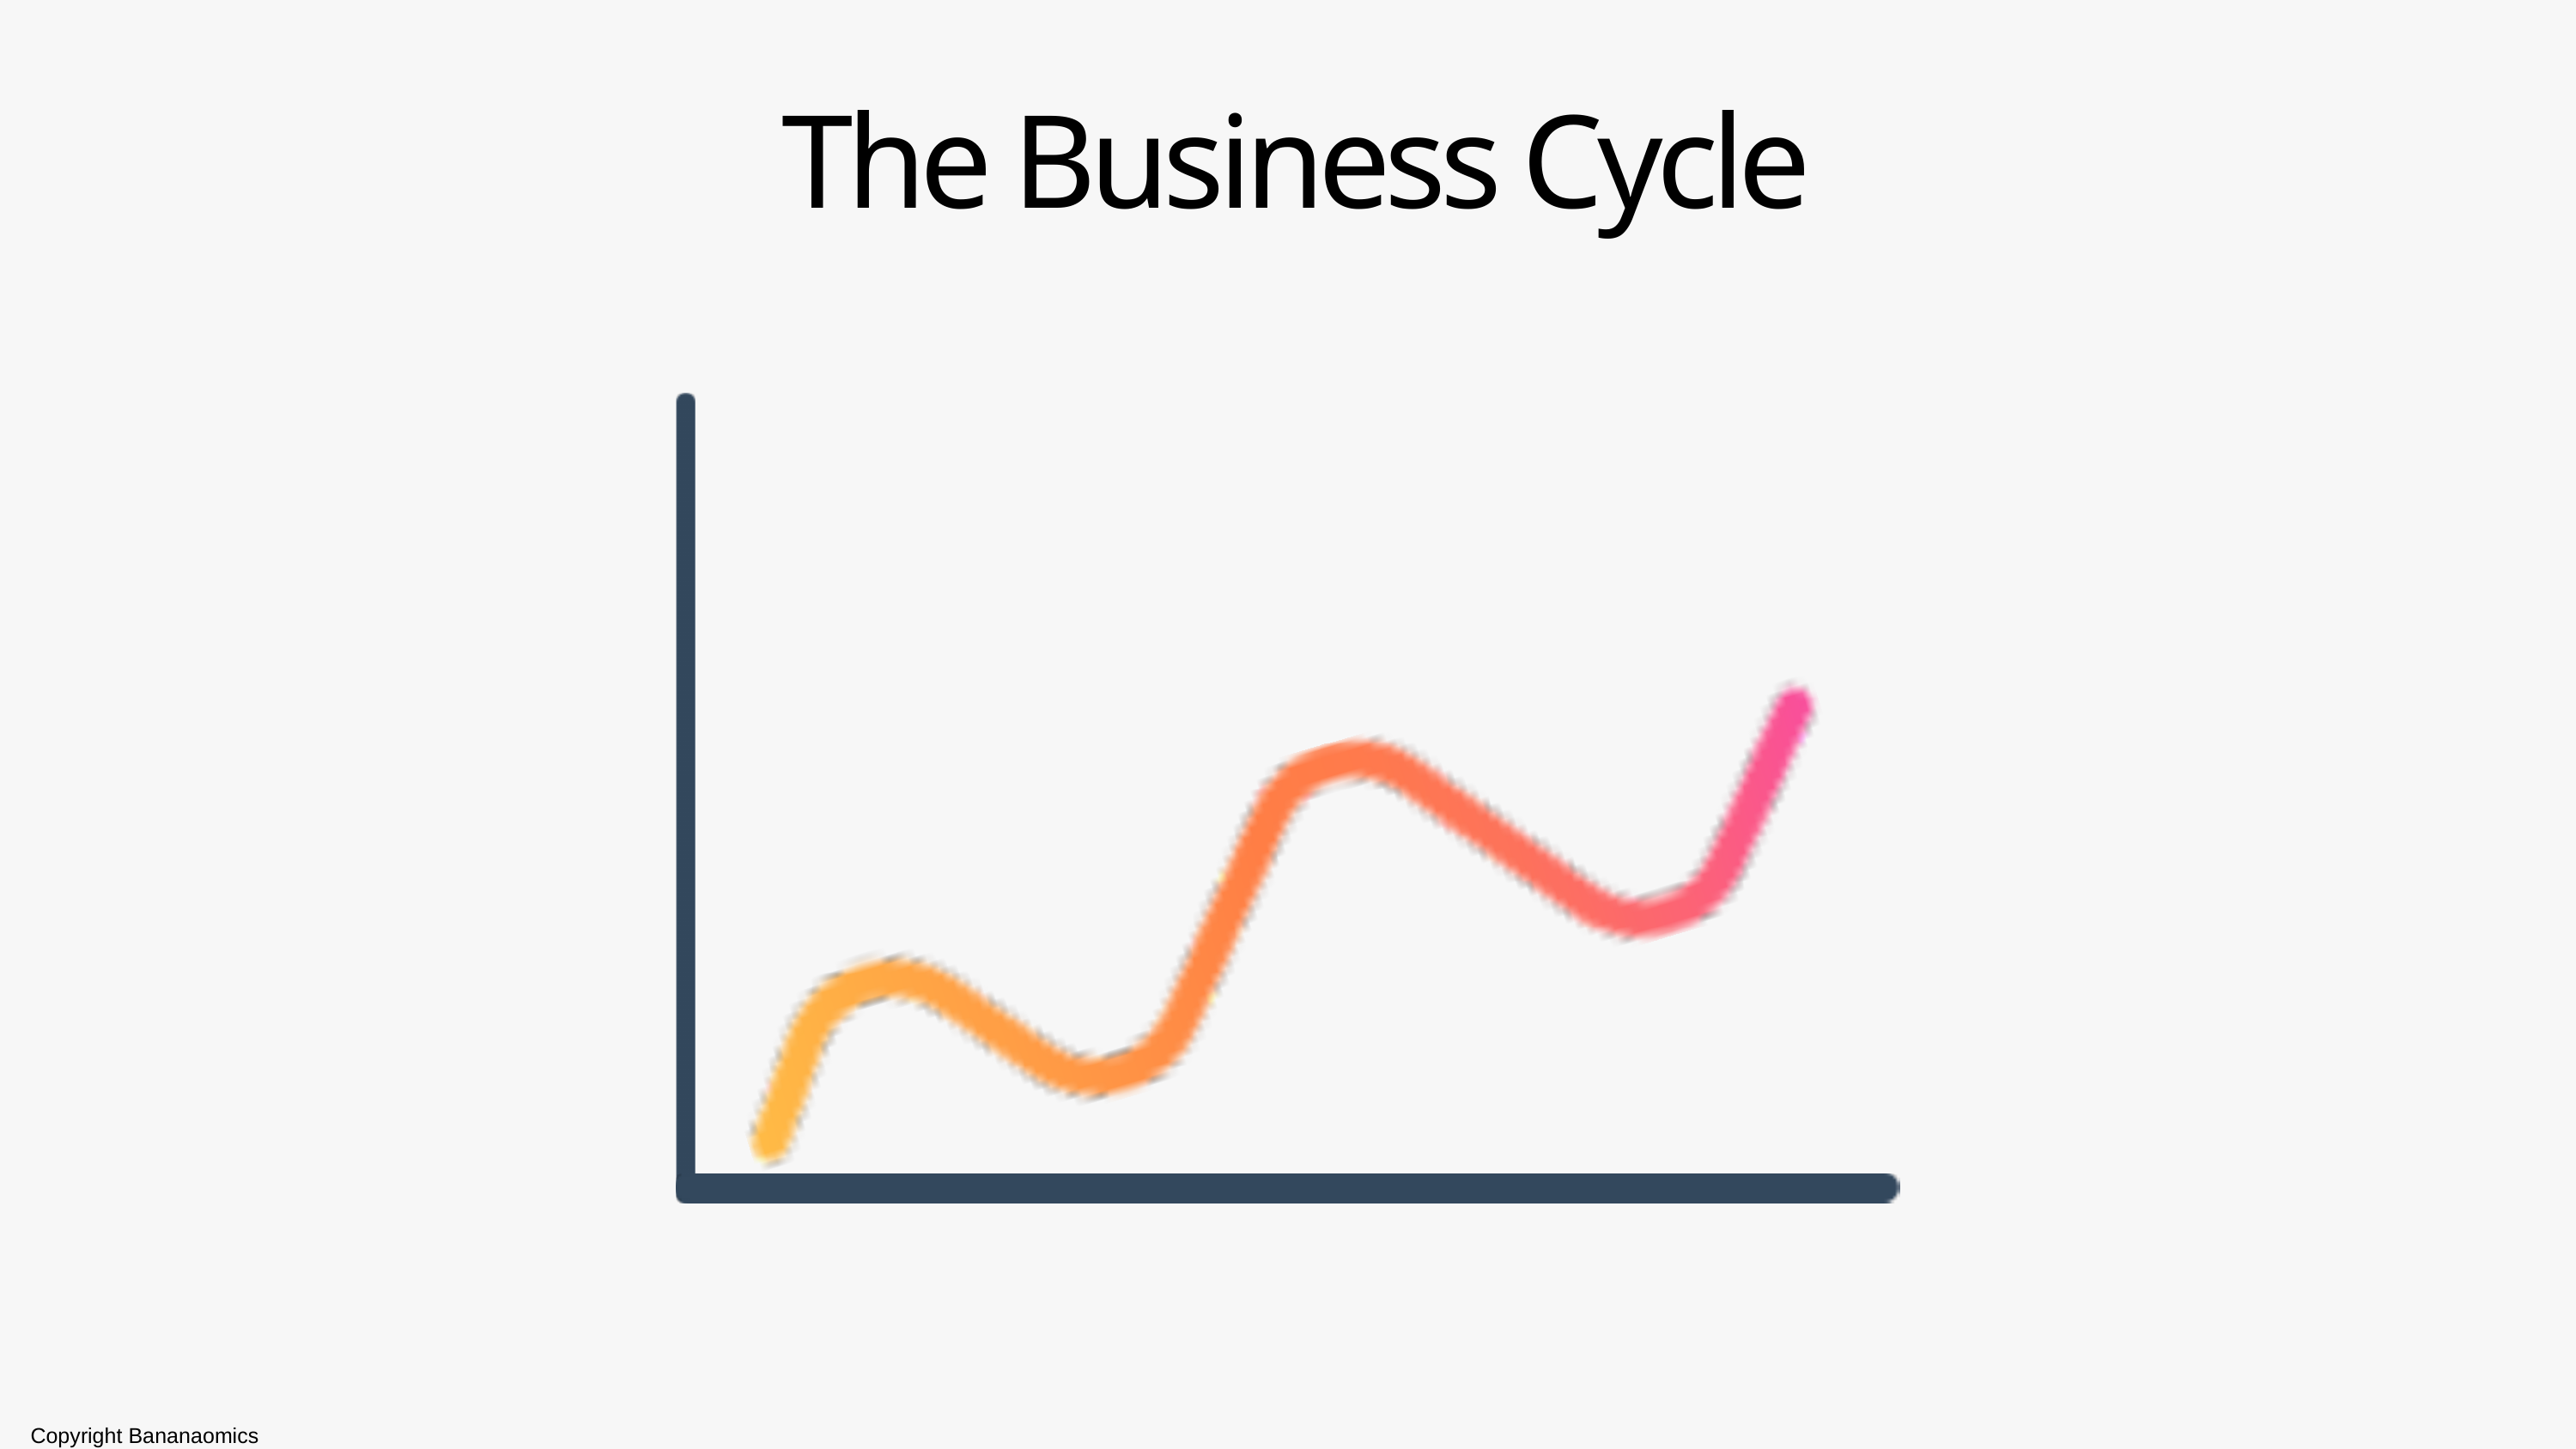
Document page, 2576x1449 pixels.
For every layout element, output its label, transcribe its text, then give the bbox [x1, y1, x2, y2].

text_box Copyright Bananaomics [0, 1417, 553, 1448]
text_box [676, 392, 1900, 1203]
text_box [144, 93, 2448, 321]
